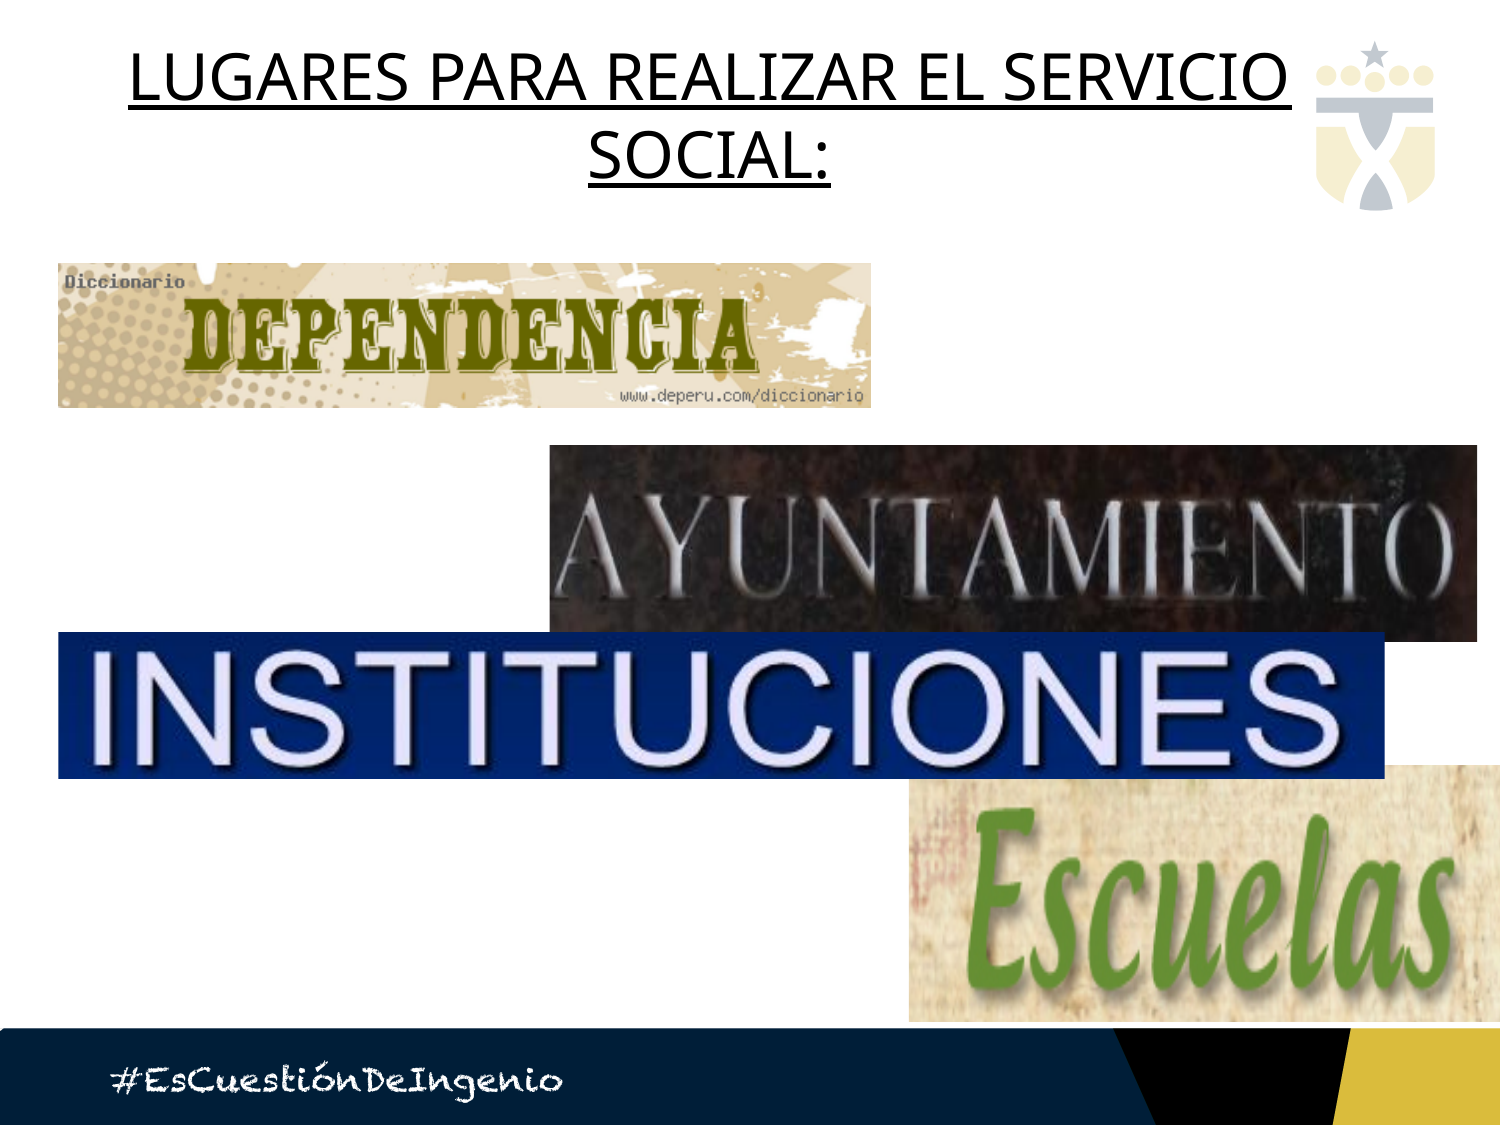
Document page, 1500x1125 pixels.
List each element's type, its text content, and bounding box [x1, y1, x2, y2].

title LUGARES PARA REALIZAR EL SERVICIO SOCIAL: [34, 27, 1385, 278]
picture [0, 0, 1500, 1125]
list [58, 263, 872, 408]
